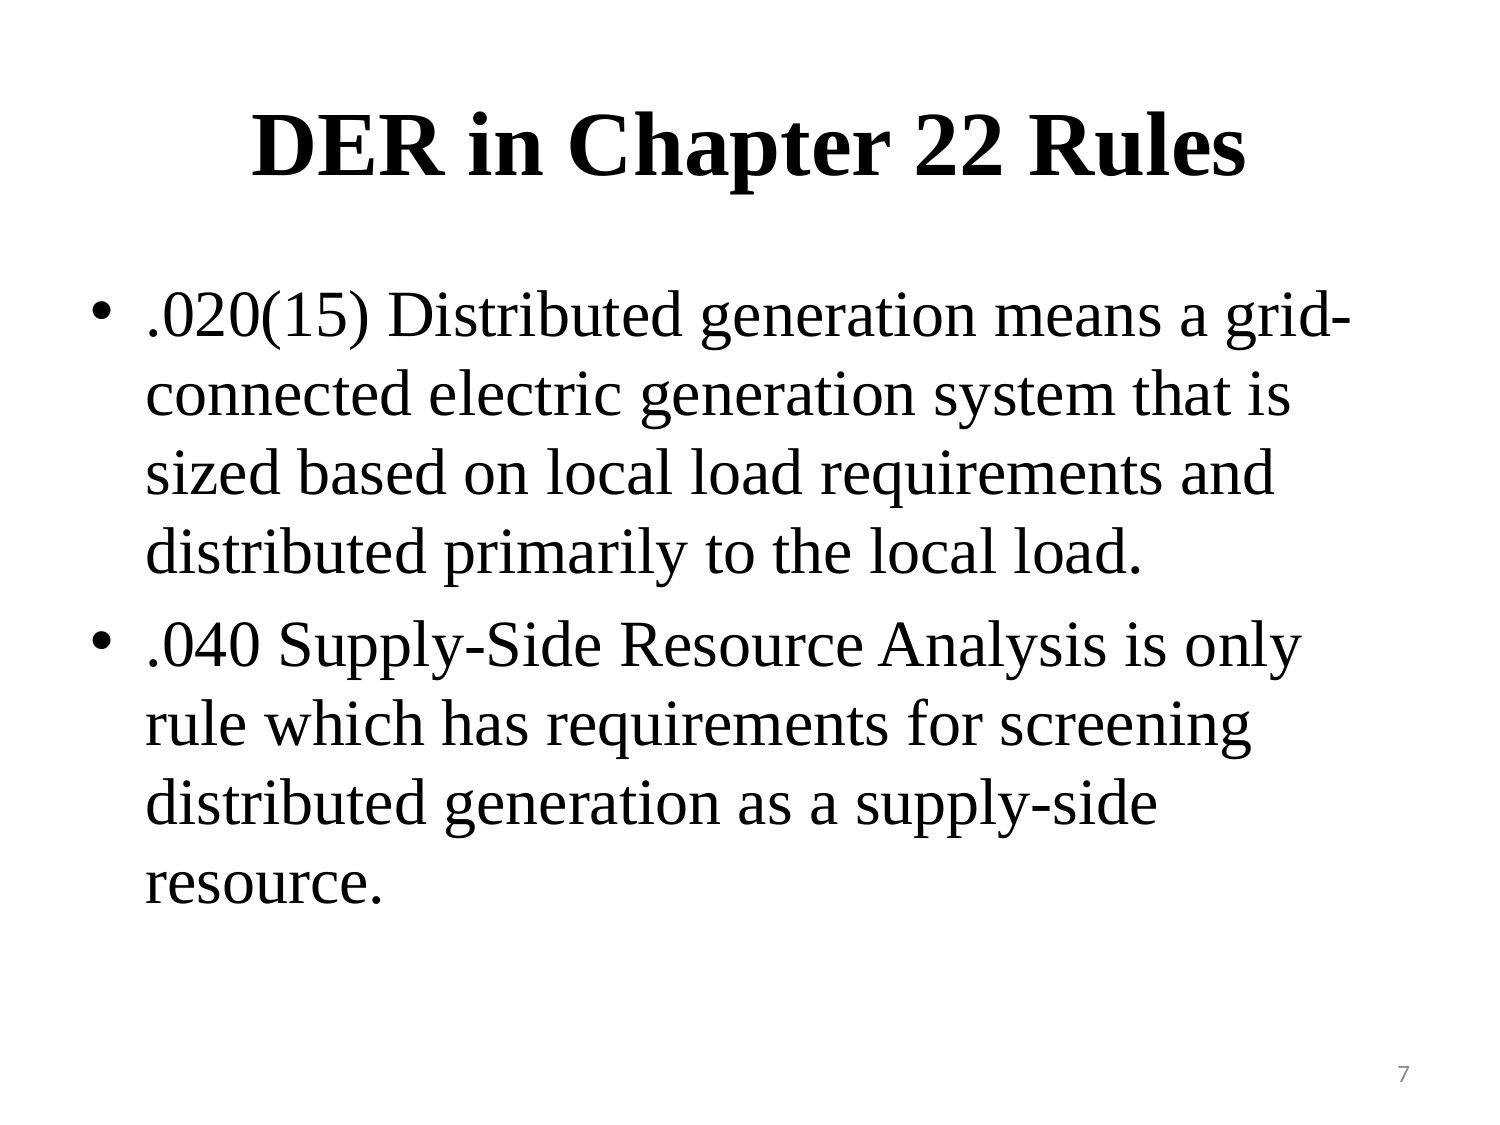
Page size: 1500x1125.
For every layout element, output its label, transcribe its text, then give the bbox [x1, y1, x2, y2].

title DER in Chapter 22 Rules [75, 45, 1425, 233]
slide_number 7 [1074, 1042, 1425, 1103]
list .020(15) Distributed generation means a grid-connected electric generation system that is sized based on local load requirements and distributed primarily to the local load. .040 Supply-Side Resource Analysis is only rule which has requirements for screening distributed generation as a supply-side resource. [75, 262, 1425, 1005]
